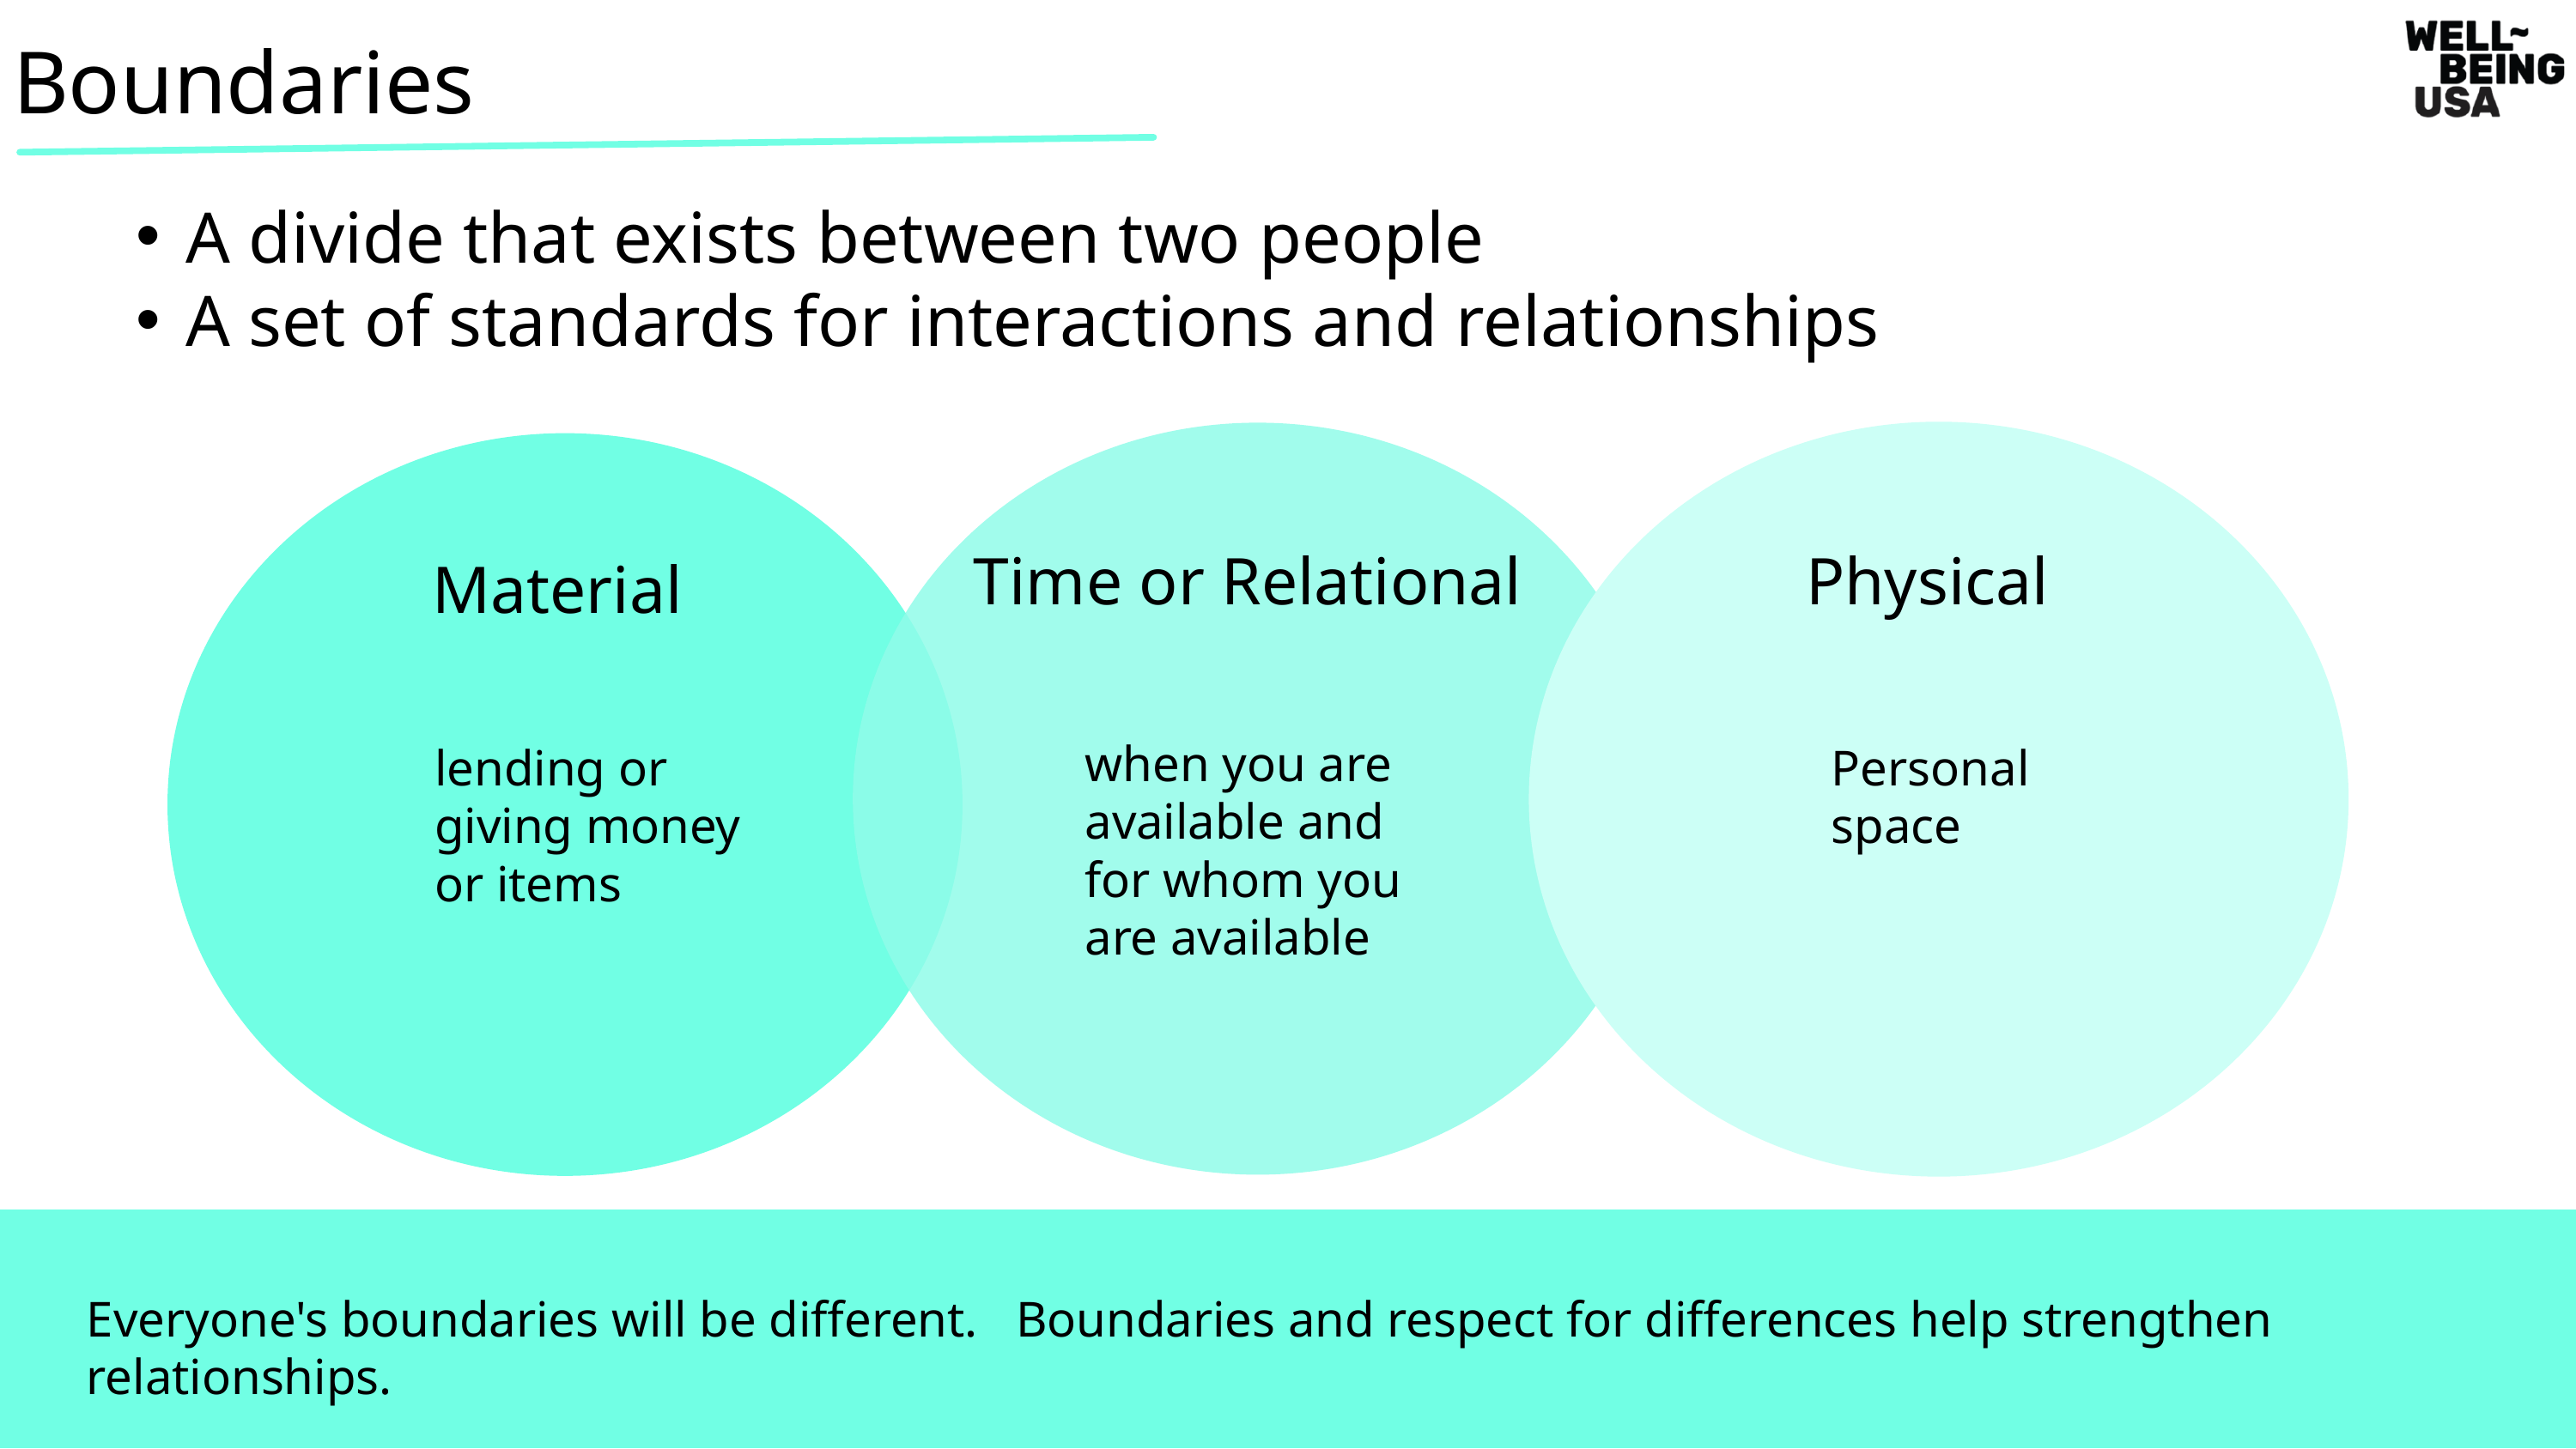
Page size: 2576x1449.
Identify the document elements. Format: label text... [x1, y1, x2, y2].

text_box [852, 422, 1526, 1175]
text_box A divide that exists between two people A set of standards for interactions and relationships [86, 192, 2277, 361]
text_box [1528, 421, 2349, 1177]
text_box Boundaries [13, 27, 1401, 131]
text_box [167, 433, 848, 1177]
text_box [2394, 3, 2576, 135]
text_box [0, 1209, 2576, 1449]
